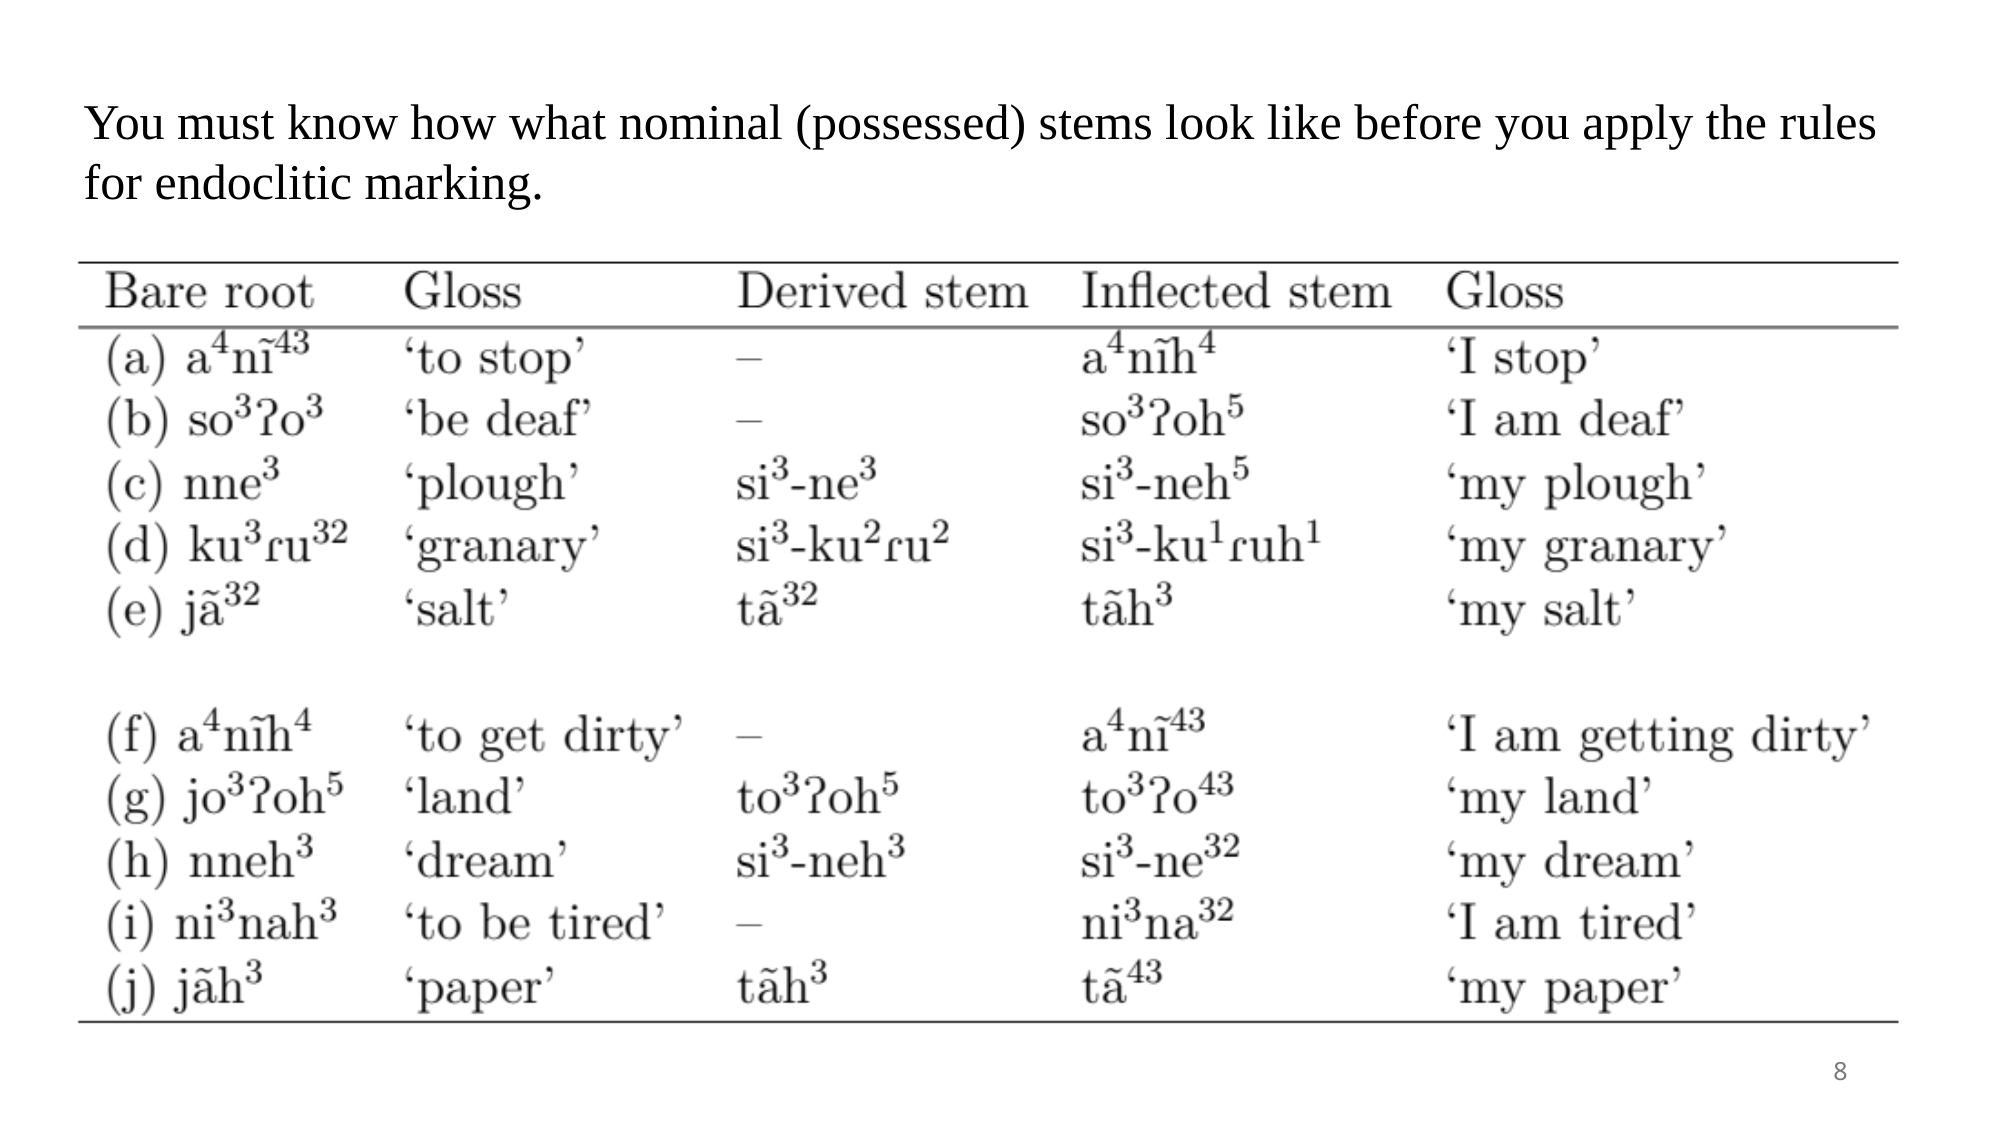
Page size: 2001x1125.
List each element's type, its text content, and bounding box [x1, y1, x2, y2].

text_box You must know how what nominal (possessed) stems look like before you apply the rules for endoclitic marking. [68, 82, 1931, 217]
slide_number 8 [1412, 1044, 1863, 1103]
picture [55, 222, 1945, 1044]
